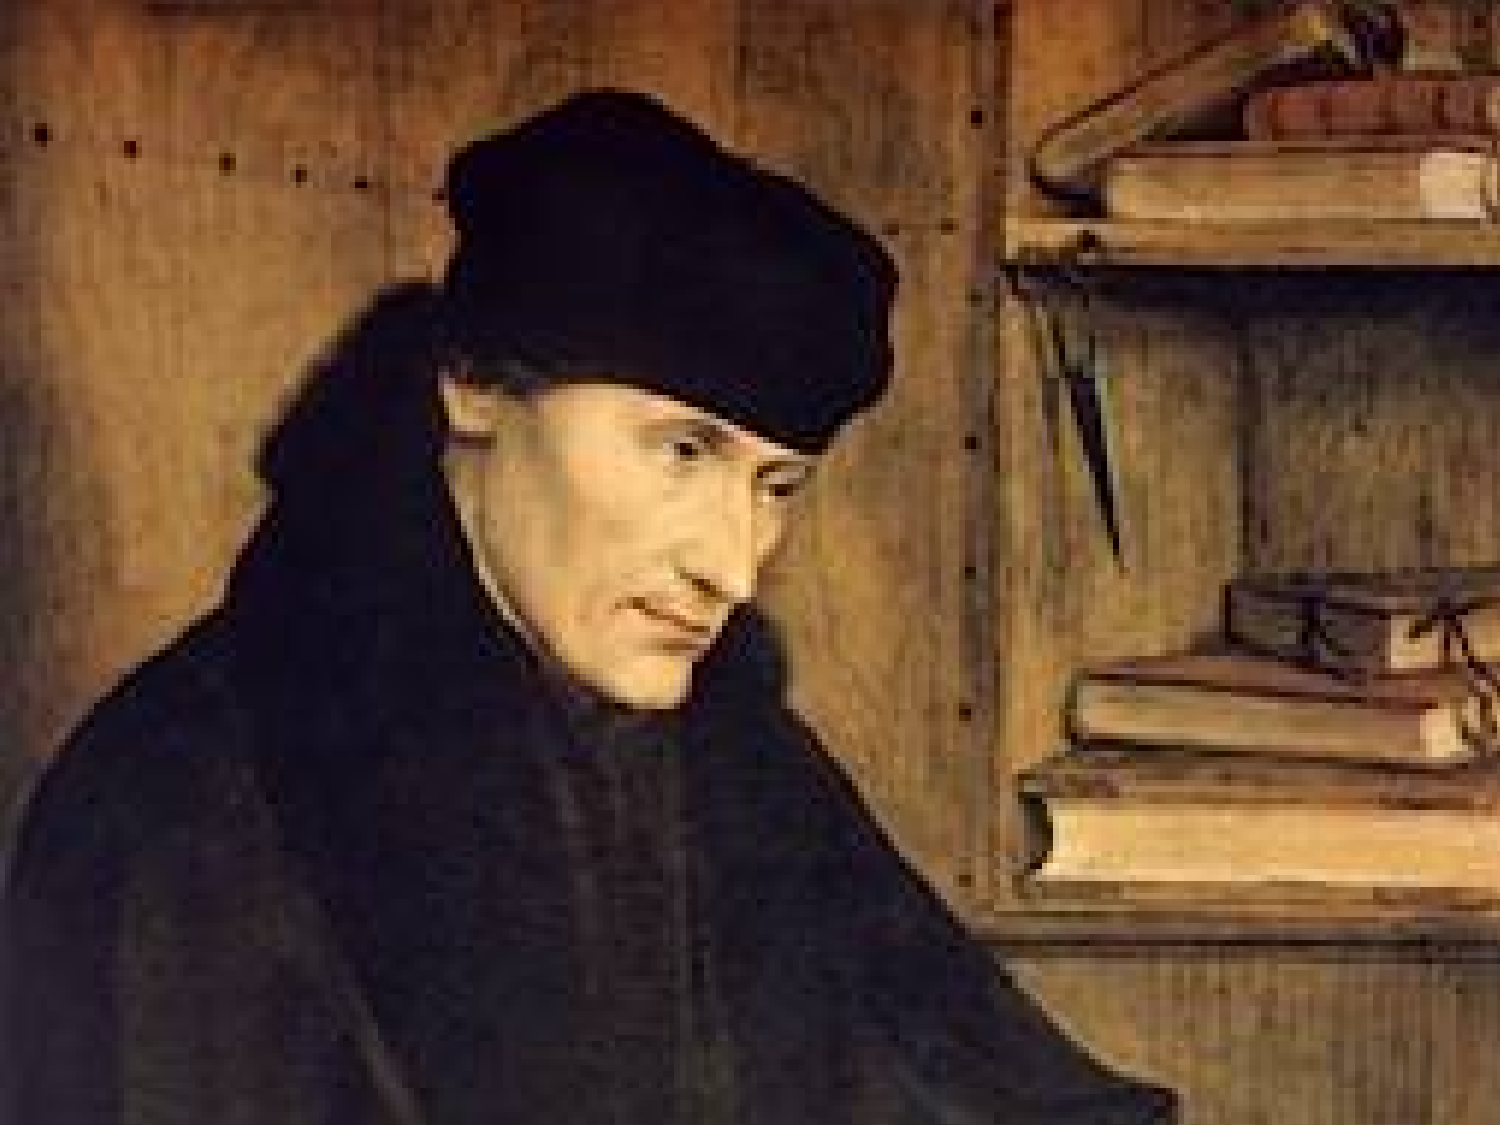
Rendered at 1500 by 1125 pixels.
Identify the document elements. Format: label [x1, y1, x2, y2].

list [0, 0, 1500, 1125]
